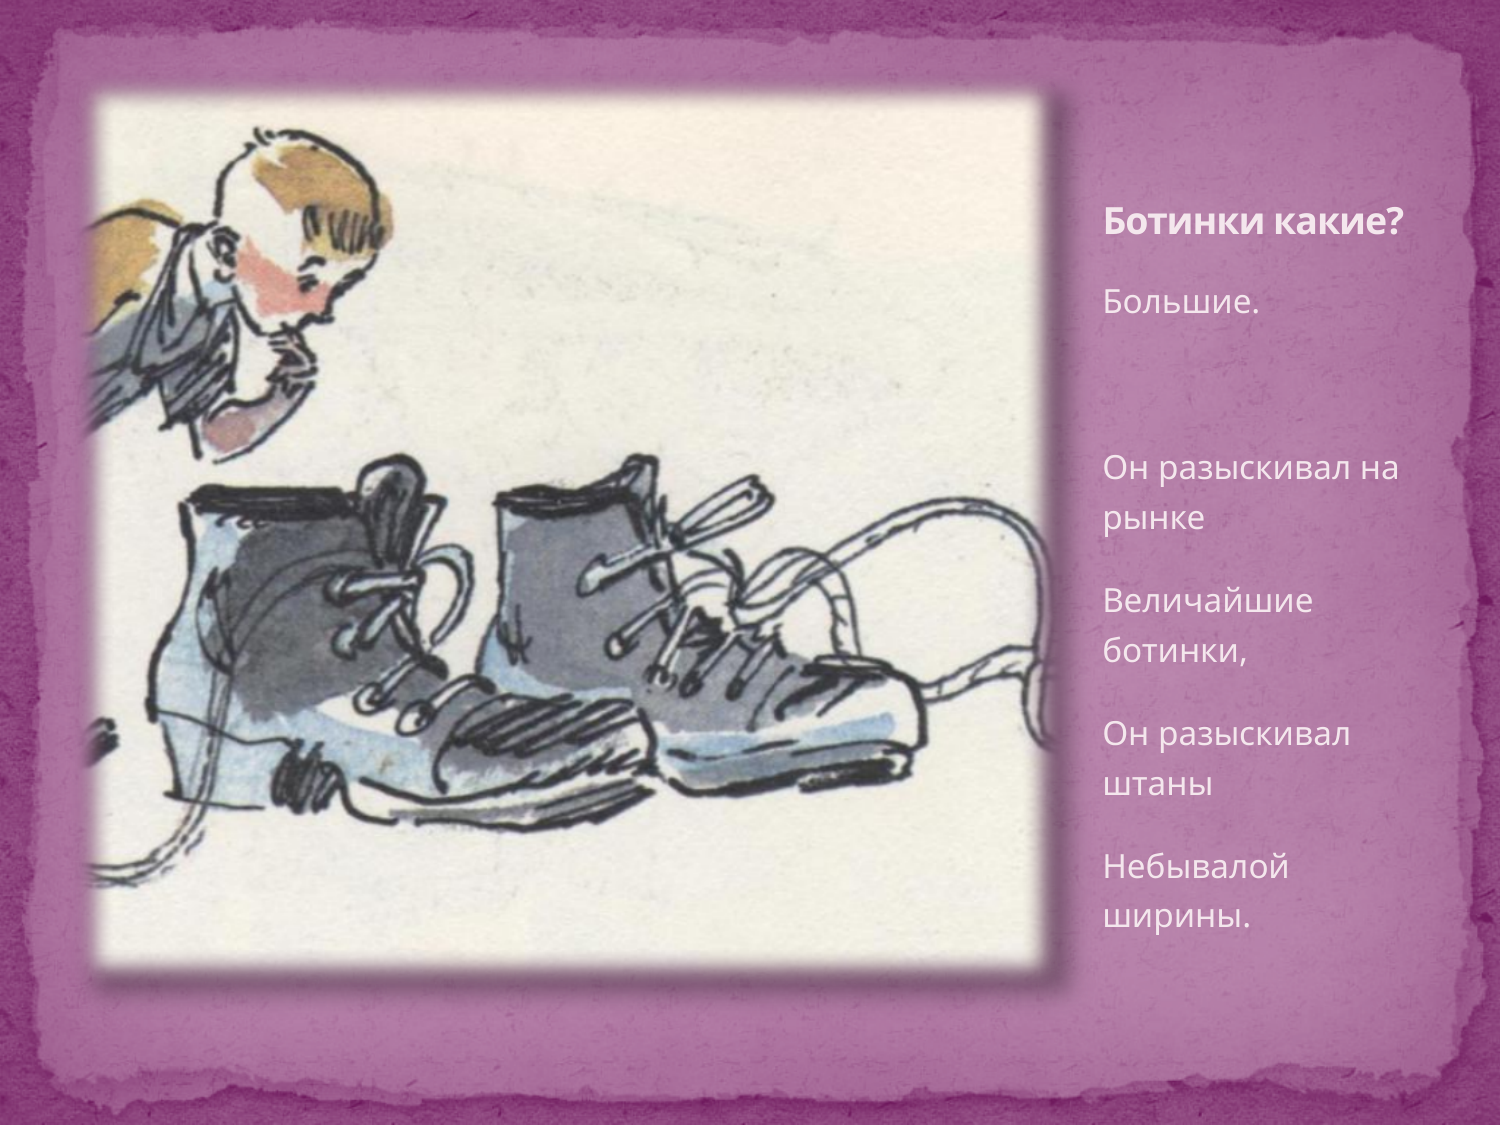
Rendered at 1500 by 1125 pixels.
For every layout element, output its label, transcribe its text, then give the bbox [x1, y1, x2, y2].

list Большие. Он разыскивал на рынке Величайшие ботинки, Он разыскивал штаны Небывалой ширины. [1087, 262, 1425, 988]
picture [74, 74, 1063, 988]
title Ботинки какие? [1087, 74, 1425, 250]
